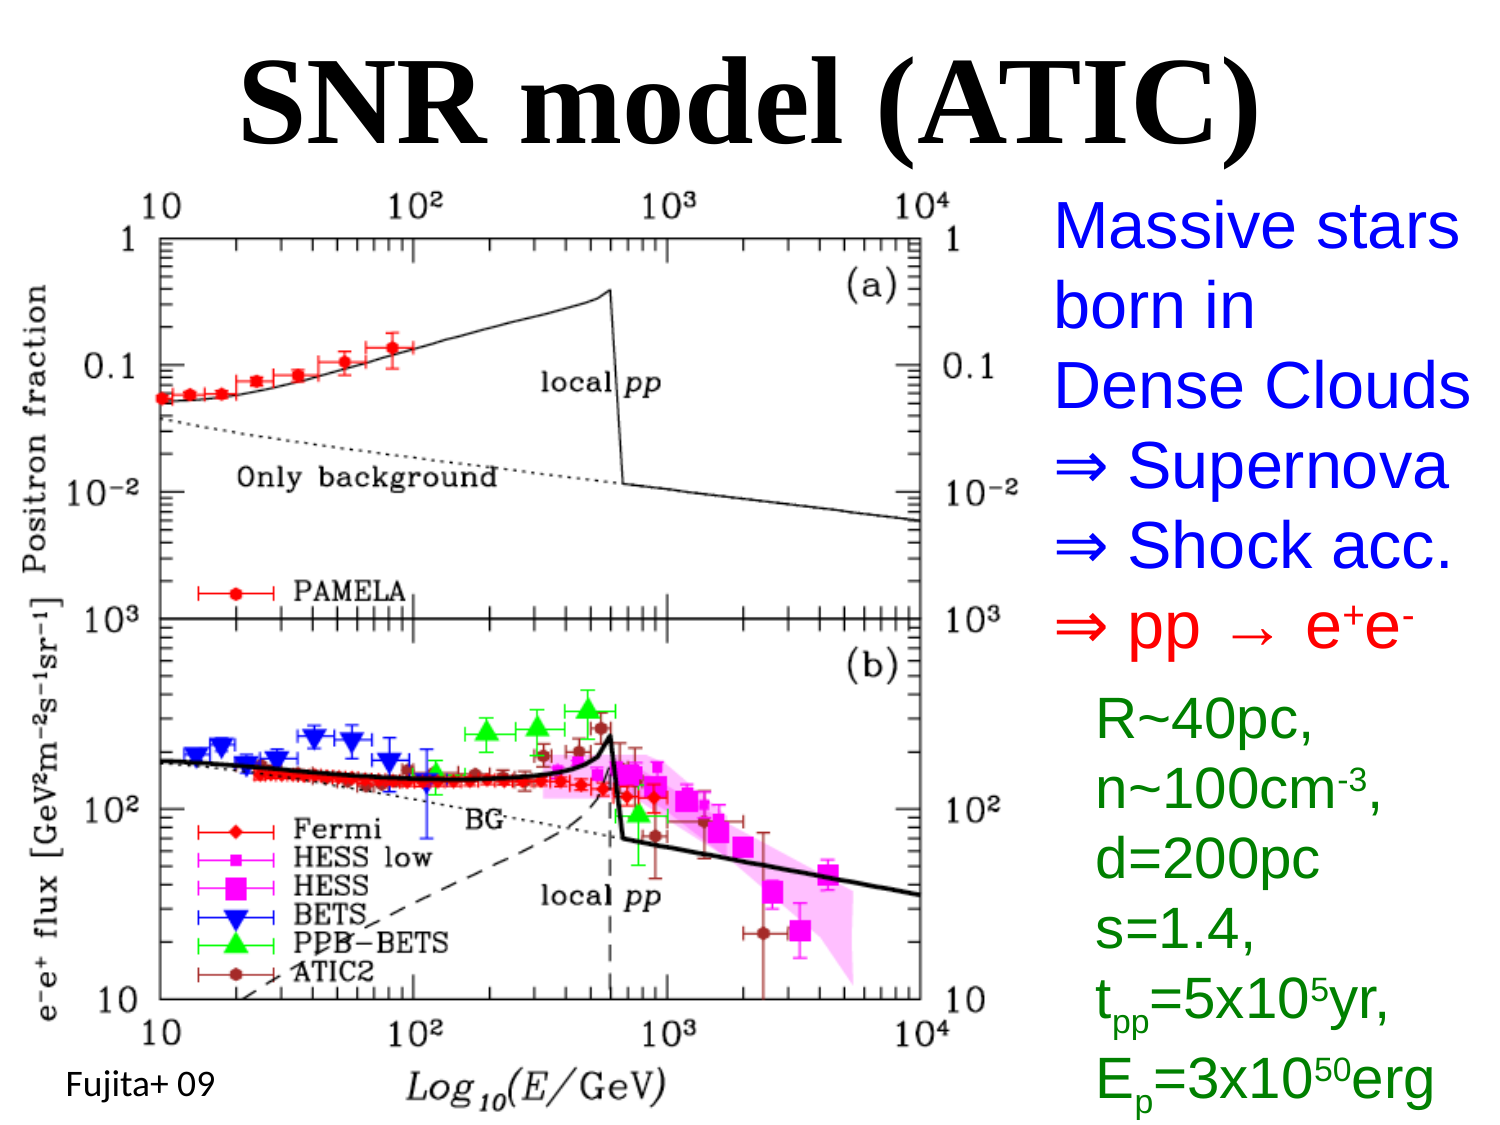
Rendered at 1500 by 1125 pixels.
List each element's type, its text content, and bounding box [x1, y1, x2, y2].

text_box Massive stars born in Dense Clouds ⇒ Supernova ⇒ Shock acc. ⇒ pp → e+e- [1038, 174, 1495, 670]
picture [0, 174, 1037, 1125]
title SNR model (ATIC) [75, 0, 1425, 175]
text_box R~40pc, n~100cm-3, d=200pc s=1.4, tpp=5x105yr, Ep=3x1050erg [1081, 673, 1452, 1125]
